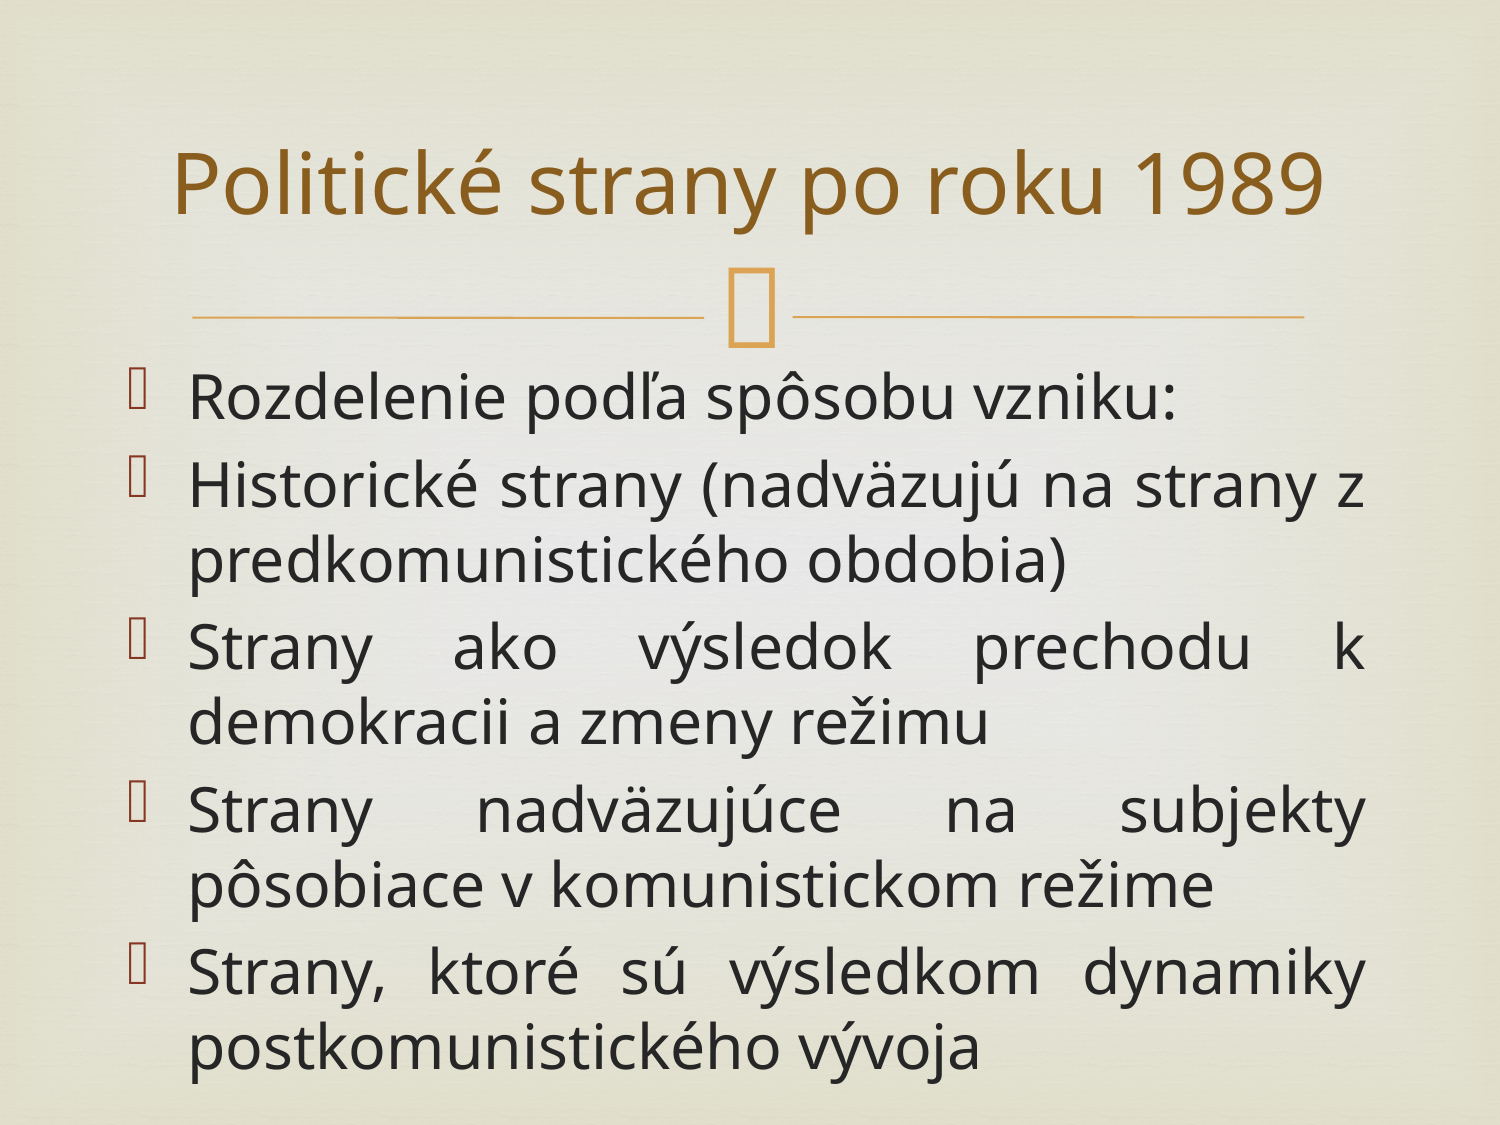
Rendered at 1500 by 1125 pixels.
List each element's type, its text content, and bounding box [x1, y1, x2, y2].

list Rozdelenie podľa spôsobu vzniku: Historické strany (nadväzujú na strany z predkomunistického obdobia) Strany ako výsledok prechodu k demokracii a zmeny režimu Strany nadväzujúce na subjekty pôsobiace v komunistickom režime Strany, ktoré sú výsledkom dynamiky postkomunistického vývoja [112, 349, 1383, 1087]
title Politické strany po roku 1989 [112, 93, 1386, 267]
